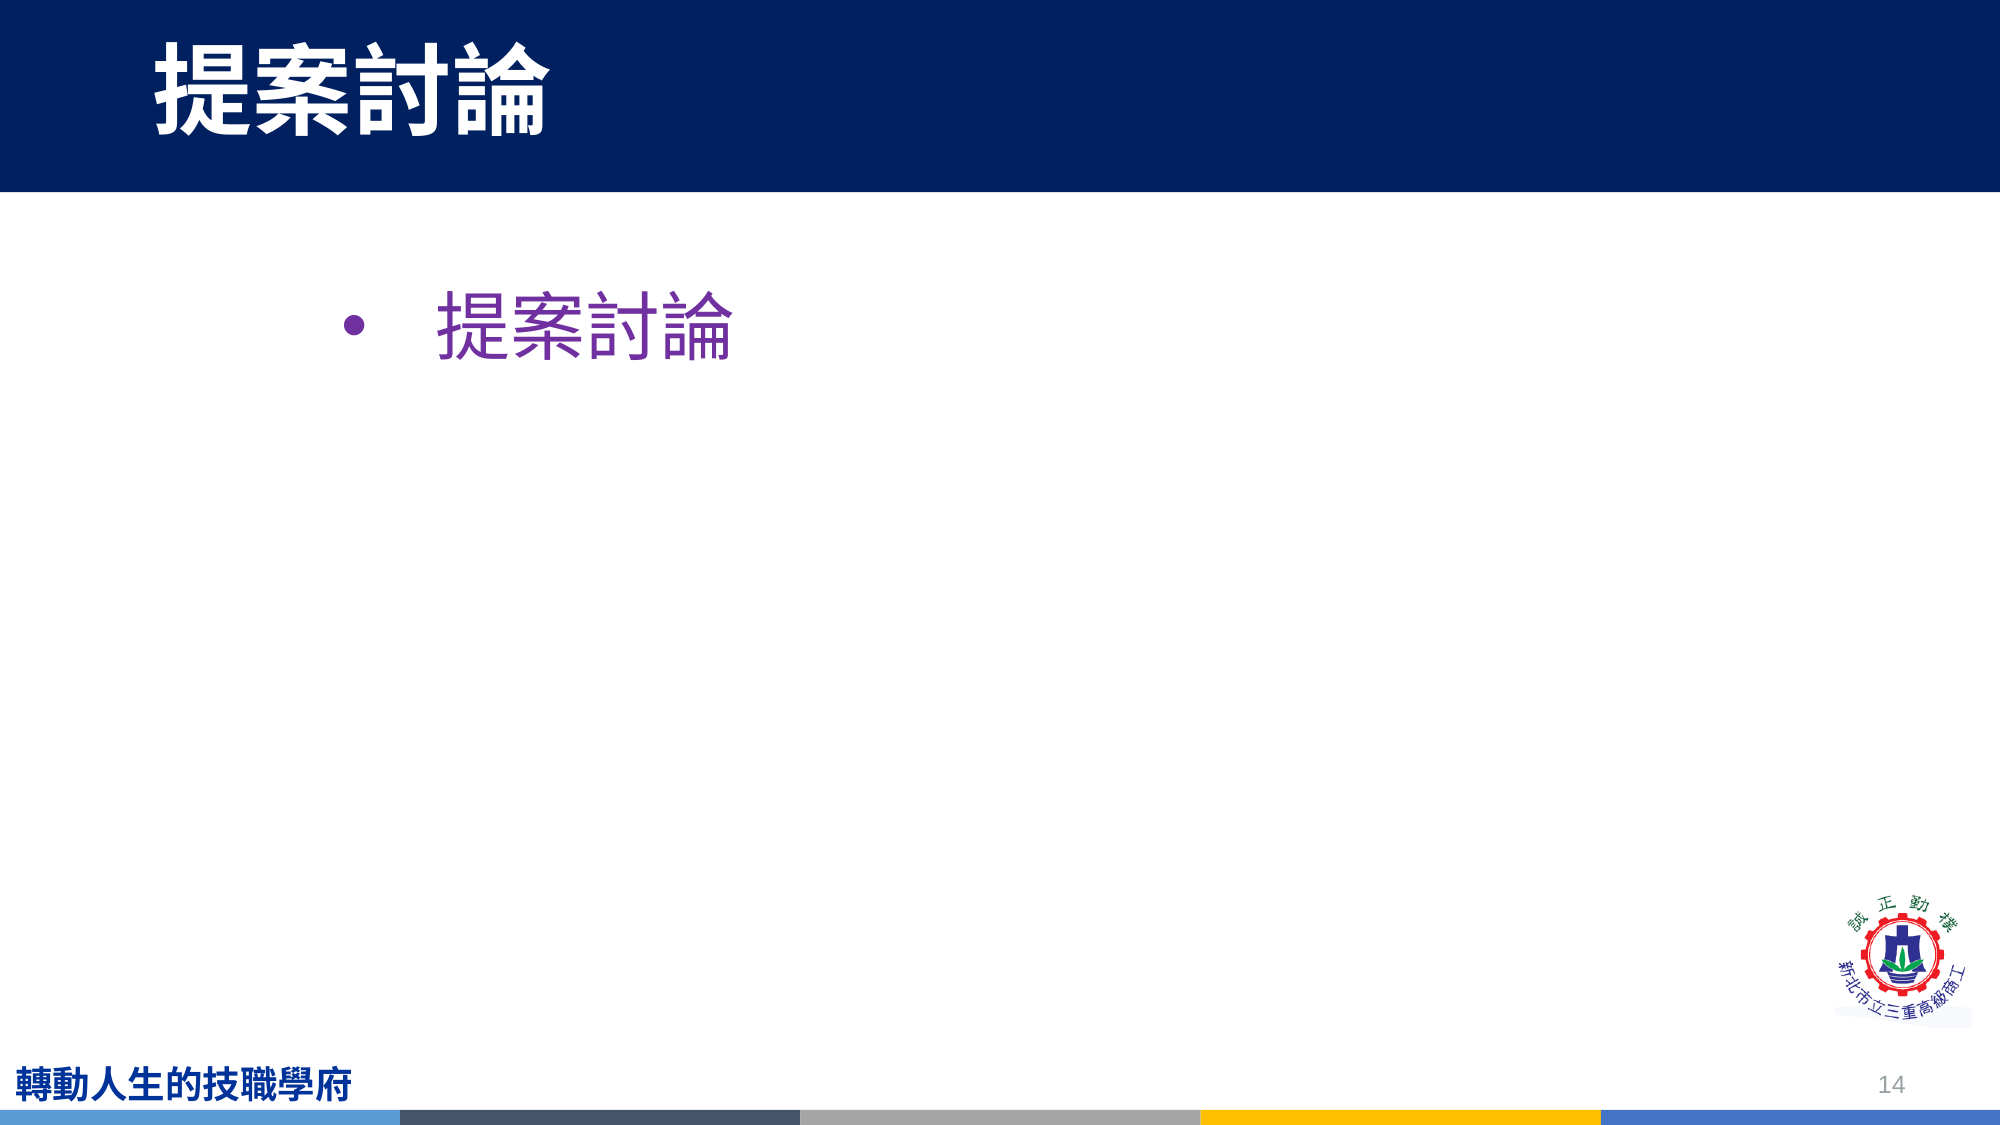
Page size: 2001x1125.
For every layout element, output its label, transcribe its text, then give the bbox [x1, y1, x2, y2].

title 提案討論 [137, 40, 1863, 151]
slide_number 14 [1470, 1060, 1921, 1107]
text_box 提案討論 [326, 272, 1509, 647]
text_box [277, 191, 1768, 697]
picture [1834, 882, 1973, 1028]
